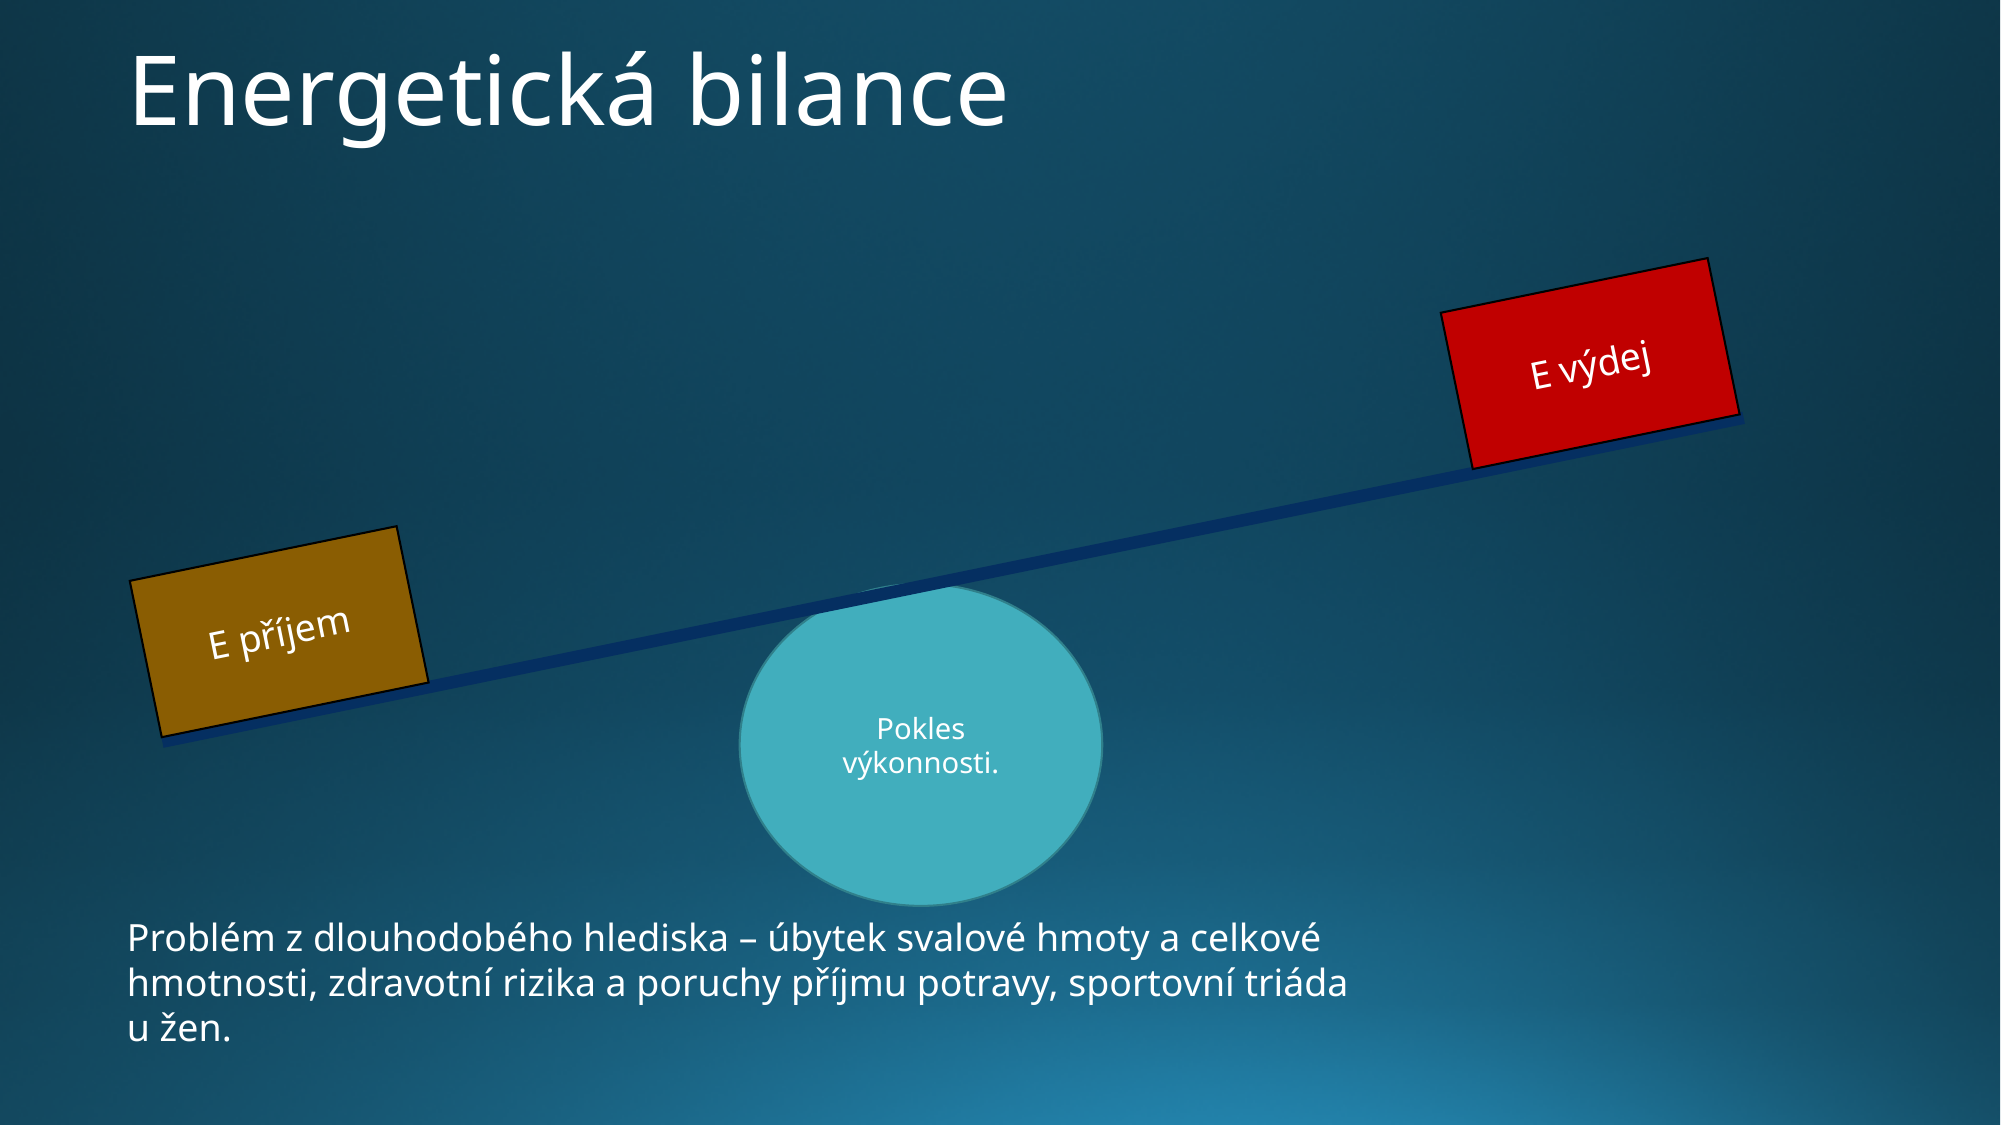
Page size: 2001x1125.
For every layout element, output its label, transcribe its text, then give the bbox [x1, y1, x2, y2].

text_box Pokles výkonnosti. [738, 586, 1104, 906]
title Energetická bilance [112, 34, 1513, 155]
text_box Problém z dlouhodobého hlediska – úbytek svalové hmoty a celkové hmotnosti, zdravotní rizika a poruchy příjmu potravy, sportovní triáda u žen. [112, 906, 1384, 1057]
text_box E příjem [128, 524, 430, 739]
text_box E výdej [1439, 256, 1741, 471]
picture [0, 0, 2001, 1125]
